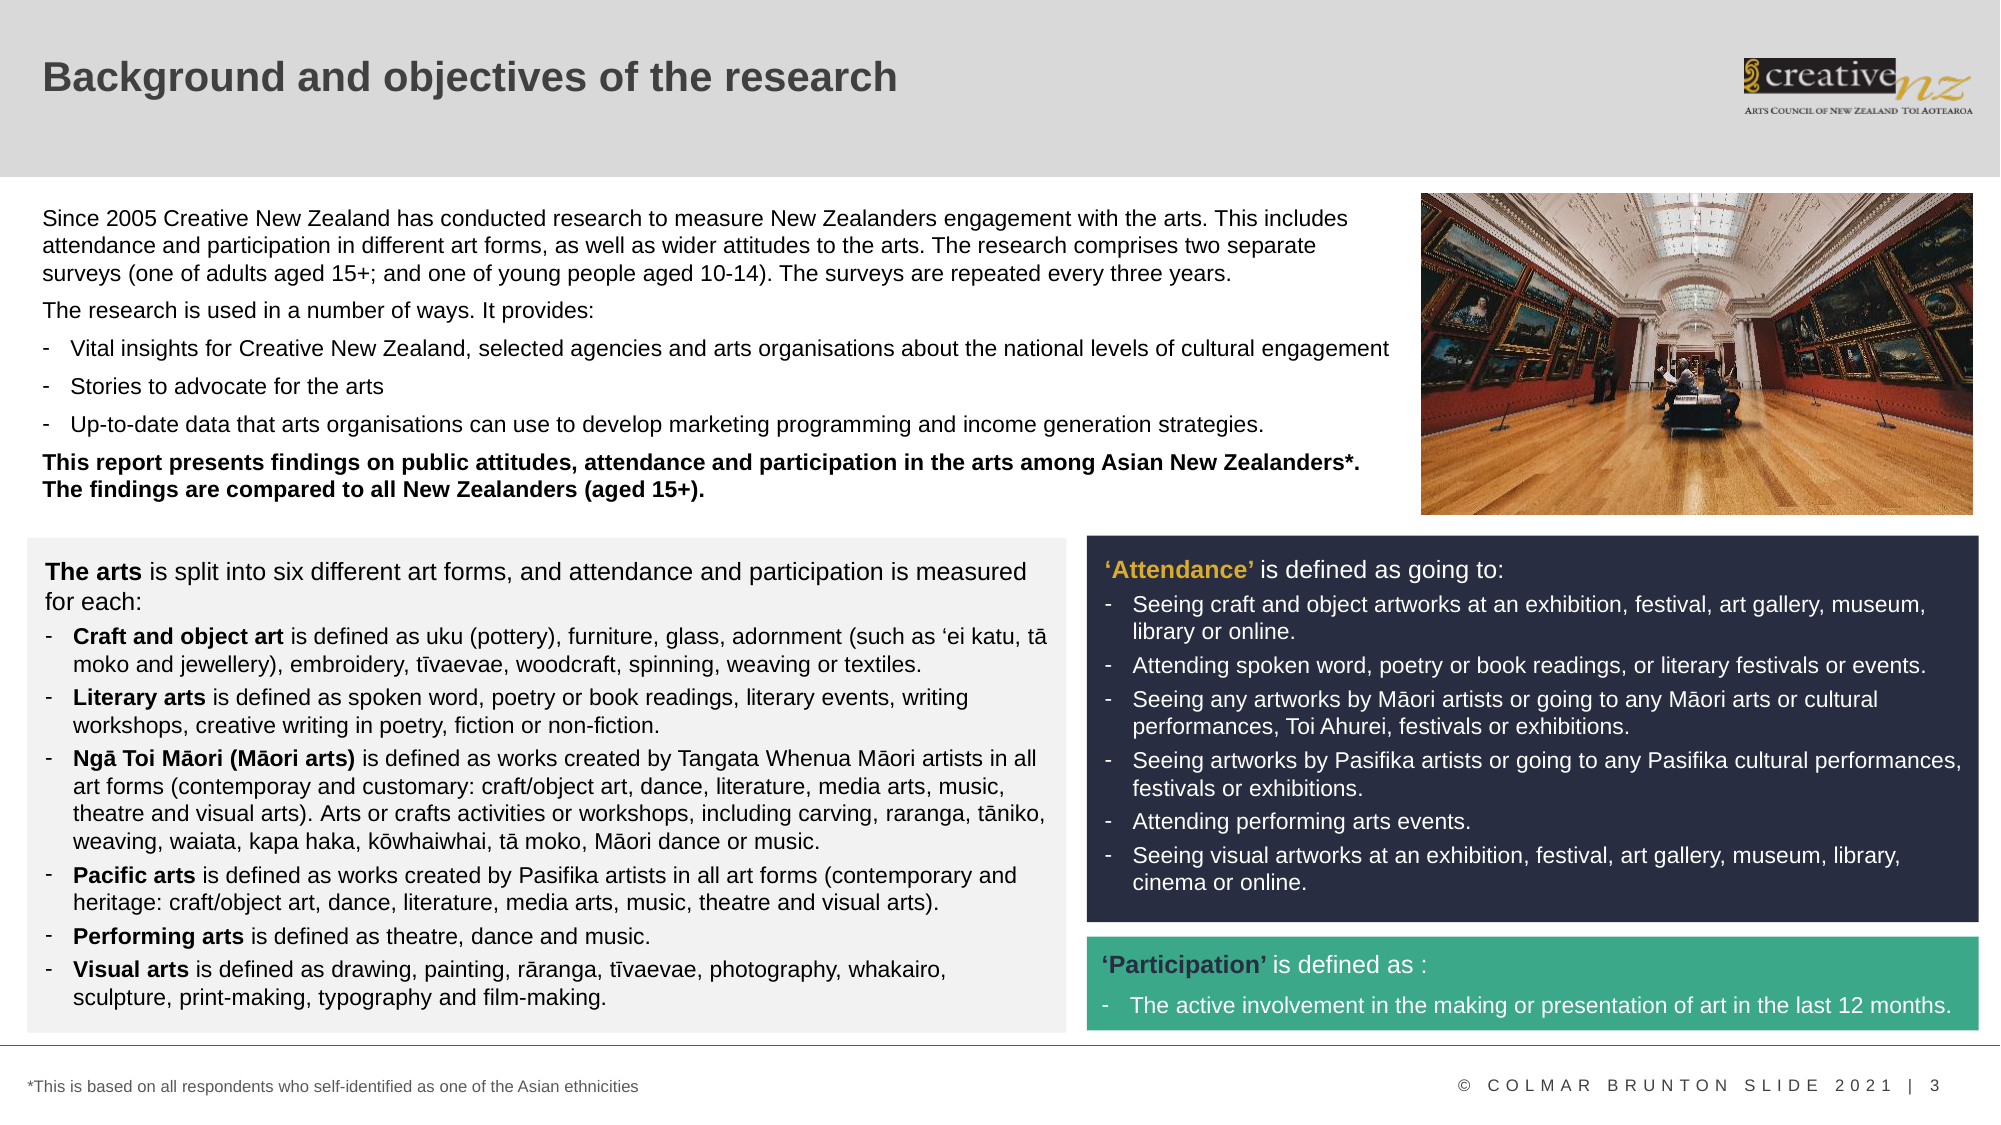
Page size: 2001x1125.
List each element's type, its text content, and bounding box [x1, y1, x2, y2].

title Background and objectives of the research [27, 19, 1706, 137]
text_box *This is based on all respondents who self-identified as one of the Asian ethnicities [12, 1068, 934, 1104]
list Since 2005 Creative New Zealand has conducted research to measure New Zealanders engagement with the arts. This includes attendance and participation in different art forms, as well as wider attitudes to the arts. The research comprises two separate surveys (one of adults aged 15+; and one of young people aged 10-14). The surveys are repeated every three years. The research is used in a number of ways. It provides: Vital insights for Creative New Zealand, selected agencies and arts organisations about the national levels of cultural engagement Stories to advocate for the arts Up-to-date data that arts organisations can use to develop marketing programming and income generation strategies. This report presents findings on public attitudes, attendance and participation in the arts among Asian New Zealanders*. The findings are compared to all New Zealanders (aged 15+). [27, 195, 1408, 535]
picture [1421, 193, 1973, 515]
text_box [27, 535, 1979, 1033]
picture [1744, 58, 1973, 114]
